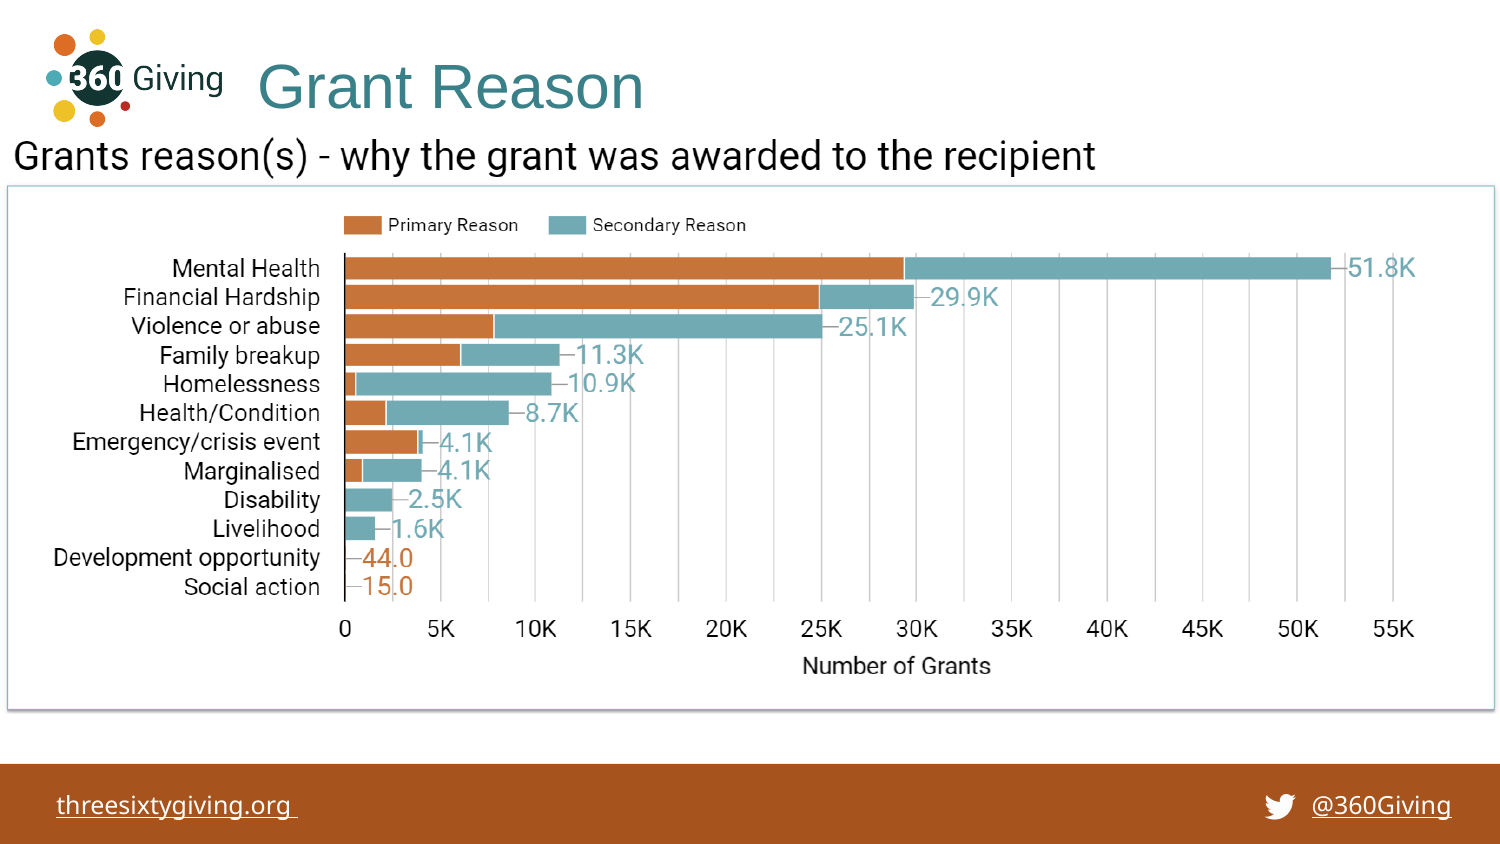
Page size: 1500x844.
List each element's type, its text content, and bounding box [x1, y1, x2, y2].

picture [0, 130, 1500, 714]
picture [46, 29, 222, 127]
title Grant Reason [257, 45, 1361, 111]
picture [1263, 790, 1297, 824]
